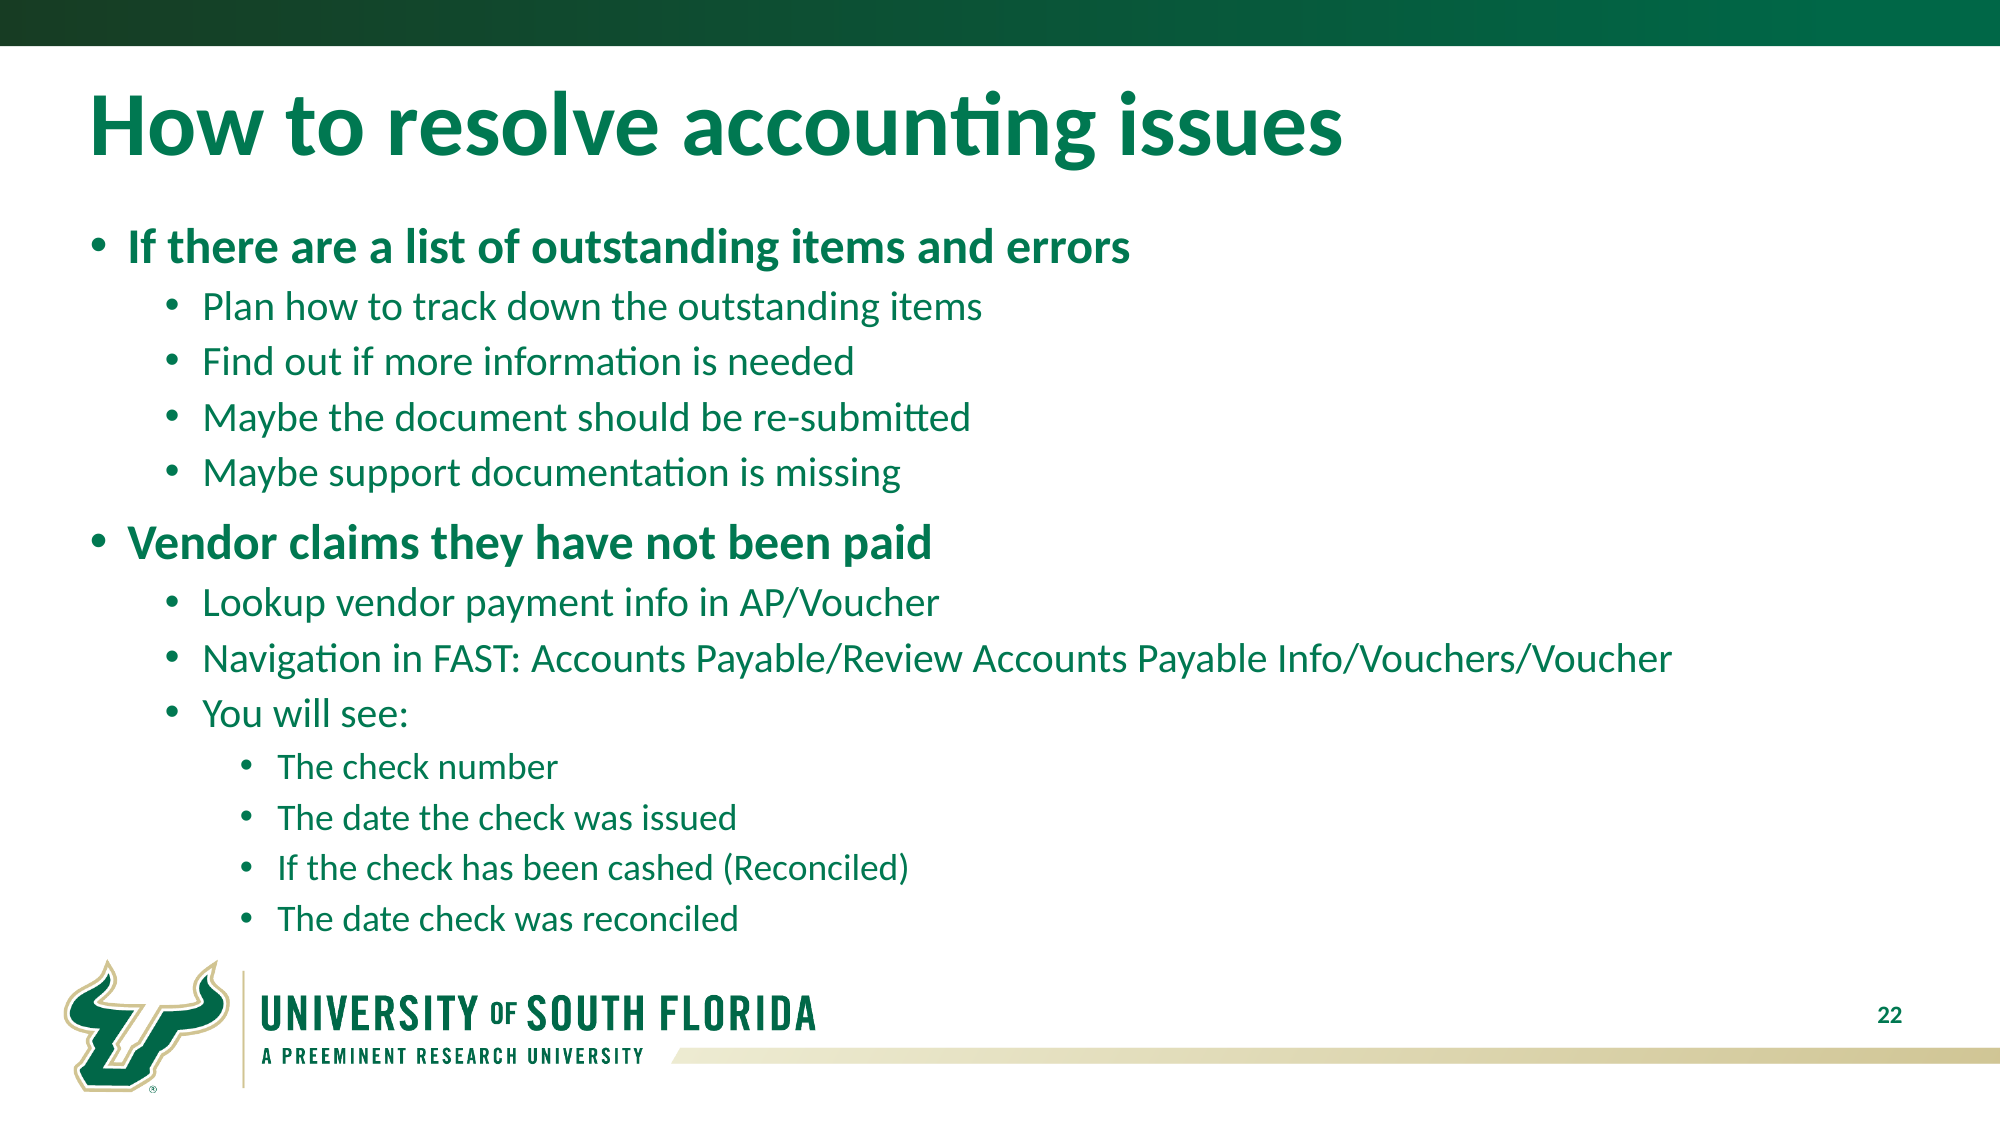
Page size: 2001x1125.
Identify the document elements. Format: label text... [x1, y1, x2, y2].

picture [0, 0, 2000, 1125]
title How to resolve accounting issues [75, 68, 1919, 196]
list If there are a list of outstanding items and errors Plan how to track down the outstanding items Find out if more information is needed Maybe the document should be re-submitted Maybe support documentation is missing Vendor claims they have not been paid Lookup vendor payment info in AP/Voucher Navigation in FAST: Accounts Payable/Review Accounts Payable Info/Vouchers/Voucher You will see: The check number The date the check was issued If the check has been cashed (Reconciled) The date check was reconciled [75, 212, 1919, 944]
slide_number 22 [1778, 991, 1918, 1036]
